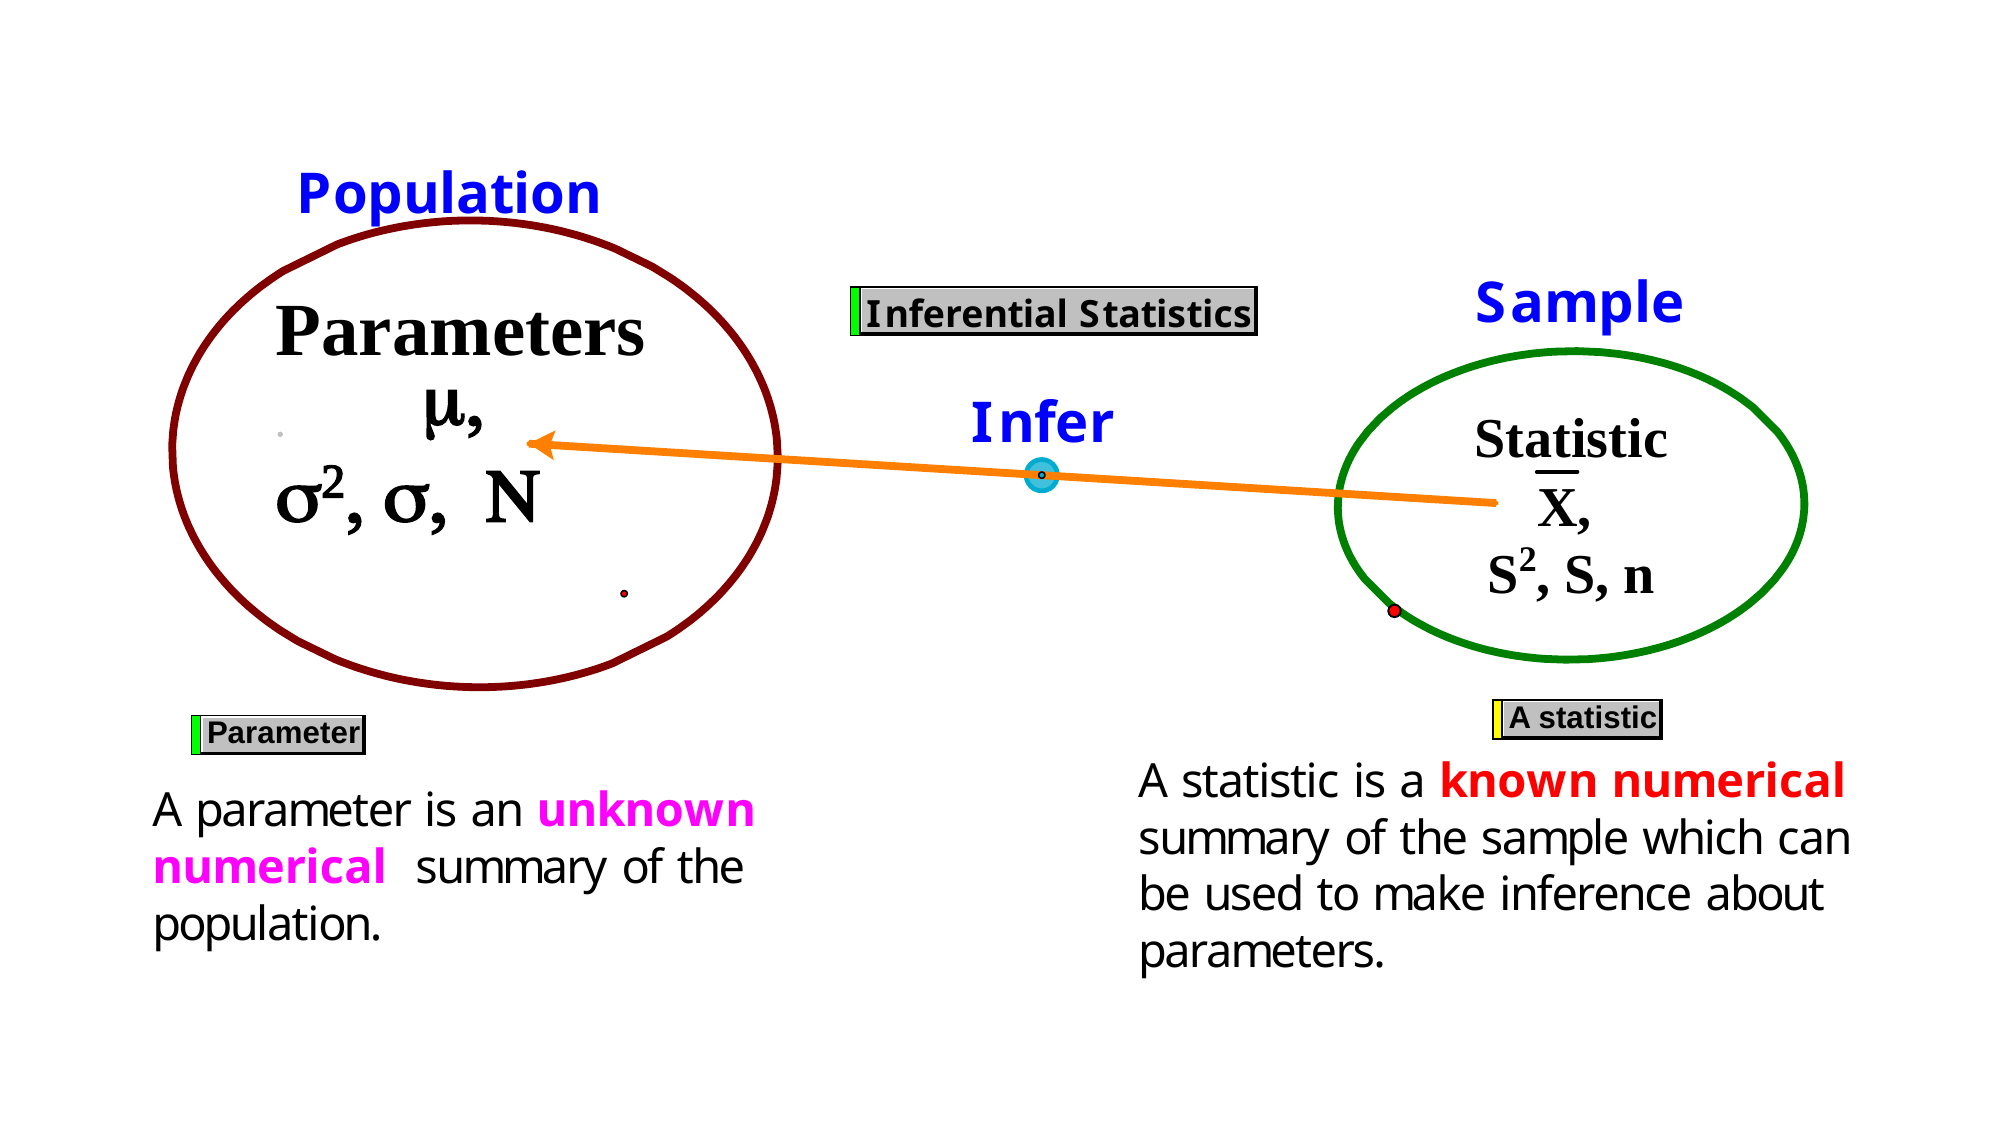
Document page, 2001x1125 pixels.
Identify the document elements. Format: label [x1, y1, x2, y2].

picture [130, 134, 1870, 991]
